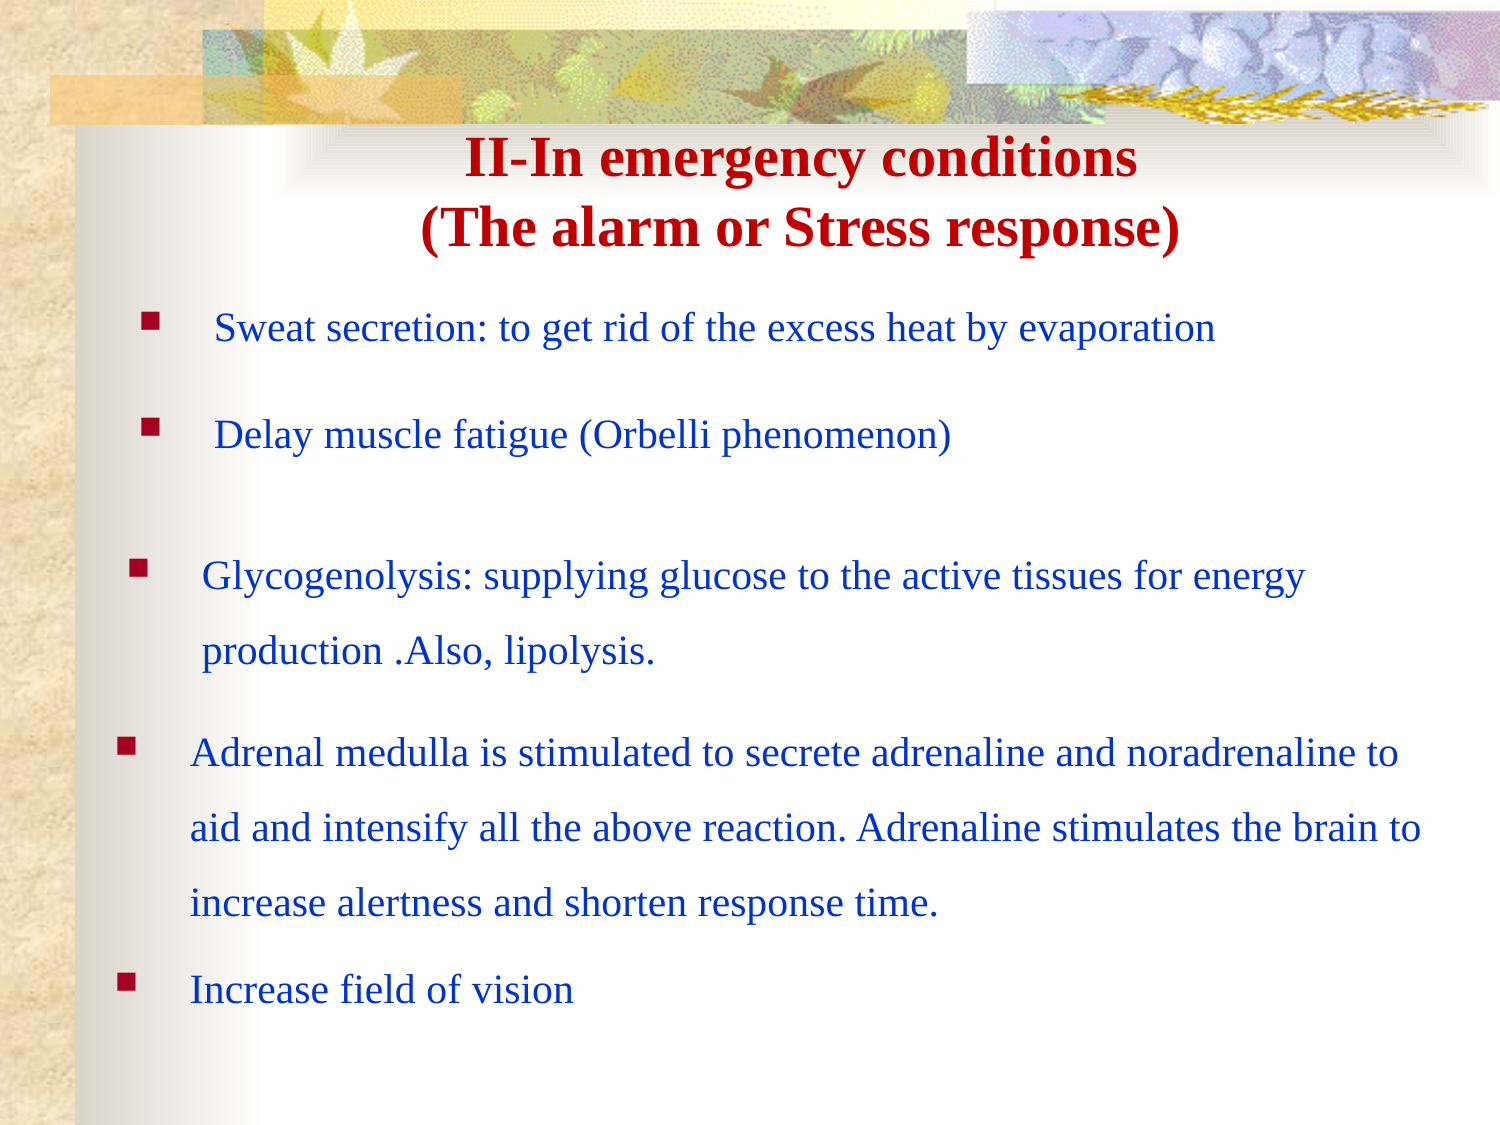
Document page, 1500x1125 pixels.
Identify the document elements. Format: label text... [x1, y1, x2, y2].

text_box Increase field of vision [100, 964, 904, 1035]
title II-In emergency conditions (The alarm or Stress response) [170, 136, 1447, 267]
text_box Sweat secretion: to get rid of the excess heat by evaporation [123, 302, 1424, 386]
text_box Delay muscle fatigue (Orbelli phenomenon) [123, 408, 1424, 492]
picture [0, 0, 1500, 1125]
text_box Adrenal medulla is stimulated to secrete adrenaline and noradrenaline to aid and intensify all the above reaction. Adrenaline stimulates the brain to increase alertness and shorten response time. [100, 692, 1459, 846]
text_box Glycogenolysis: supplying glucose to the active tissues for energy production .Also, lipolysis. [112, 515, 1435, 669]
